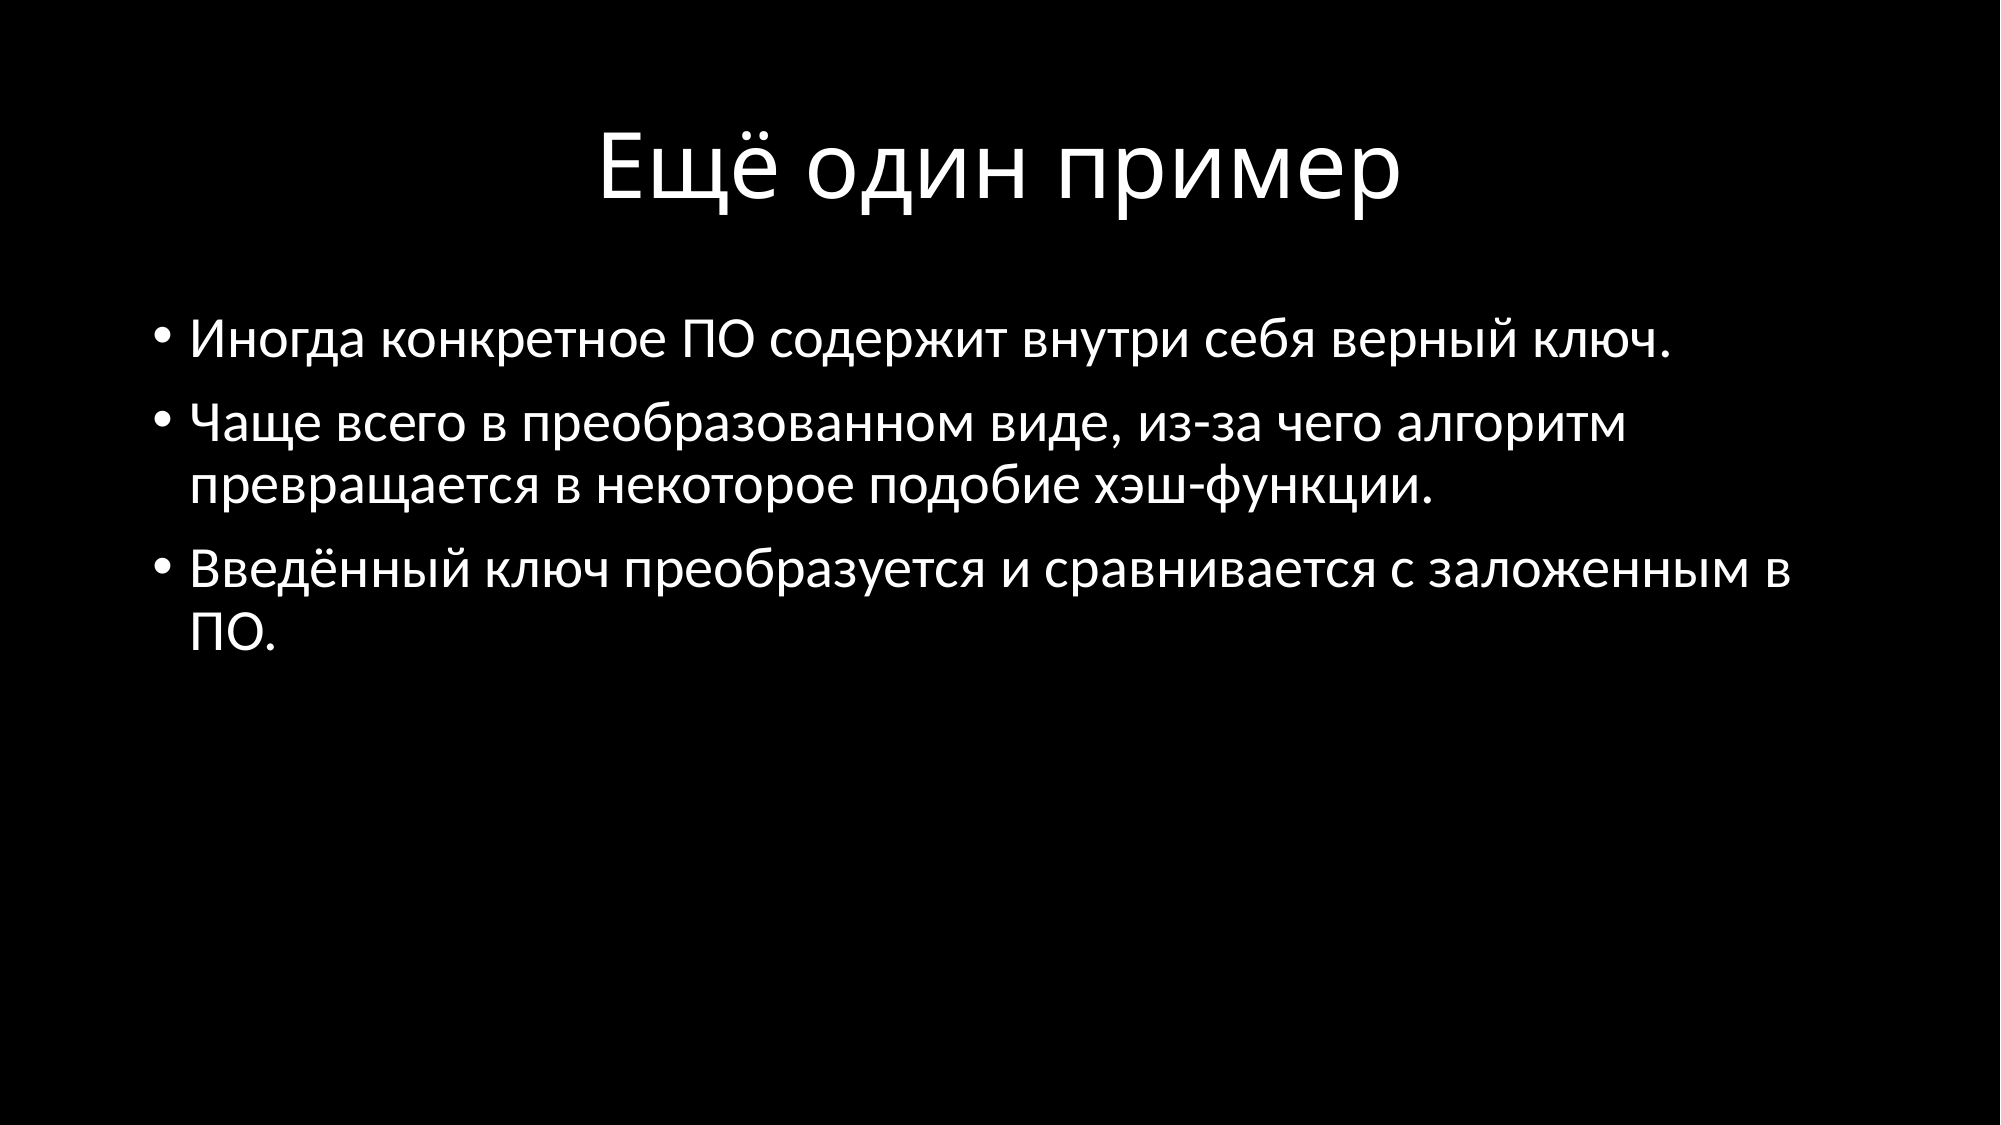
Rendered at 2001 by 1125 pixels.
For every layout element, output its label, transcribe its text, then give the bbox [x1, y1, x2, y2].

title Ещё один пример [137, 59, 1863, 278]
list Иногда конкретное ПО содержит внутри себя верный ключ. Чаще всего в преобразованном виде, из-за чего алгоритм превращается в некоторое подобие хэш-функции. Введённый ключ преобразуется и сравнивается с заложенным в ПО. [137, 299, 1863, 1014]
